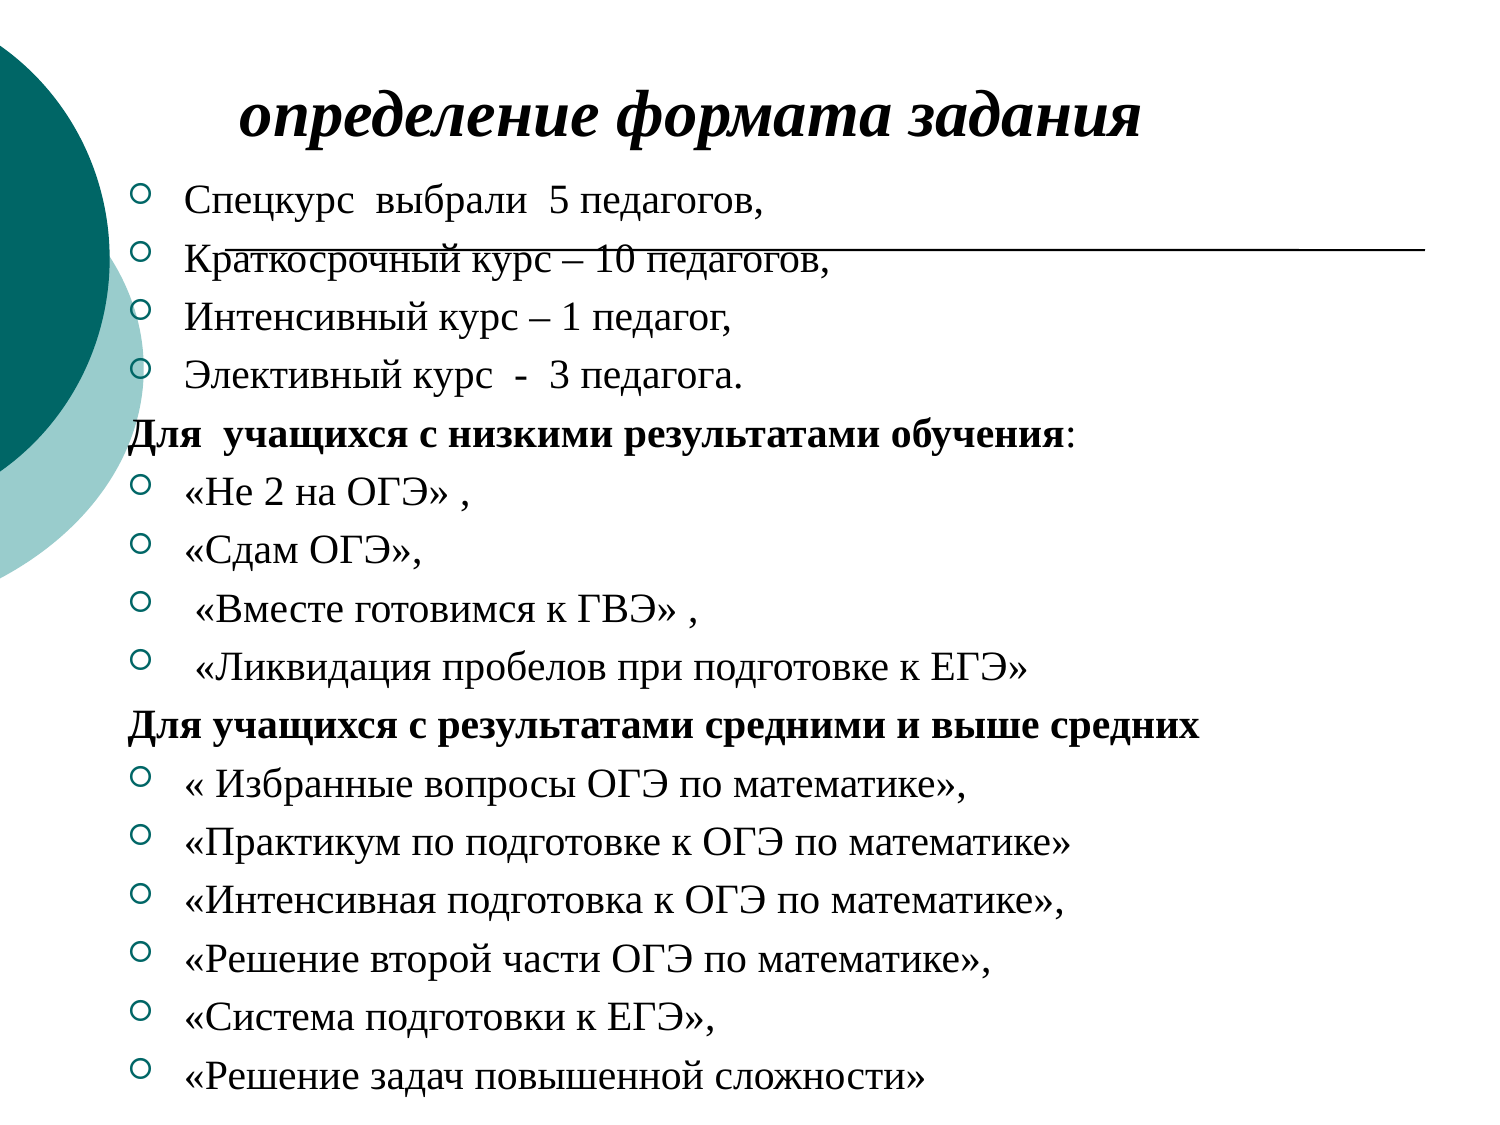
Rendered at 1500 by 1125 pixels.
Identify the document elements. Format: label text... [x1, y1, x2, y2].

text_box определение формата задания [224, 62, 1263, 158]
list Спецкурс выбрали 5 педагогов, Краткосрочный курс – 10 педагогов, Интенсивный курс – 1 педагог, Элективный курс - 3 педагога. Для учащихся с низкими результатами обучения: «Не 2 на ОГЭ» , «Сдам ОГЭ», «Вместе готовимся к ГВЭ» , «Ликвидация пробелов при подготовке к ЕГЭ» Для учащихся с результатами средними и выше средних « Избранные вопросы ОГЭ по математике», «Практикум по подготовке к ОГЭ по математике» «Интенсивная подготовка к ОГЭ по математике», «Решение второй части ОГЭ по математике», «Система подготовки к ЕГЭ», «Решение задач повышенной сложности» [112, 56, 1451, 1125]
